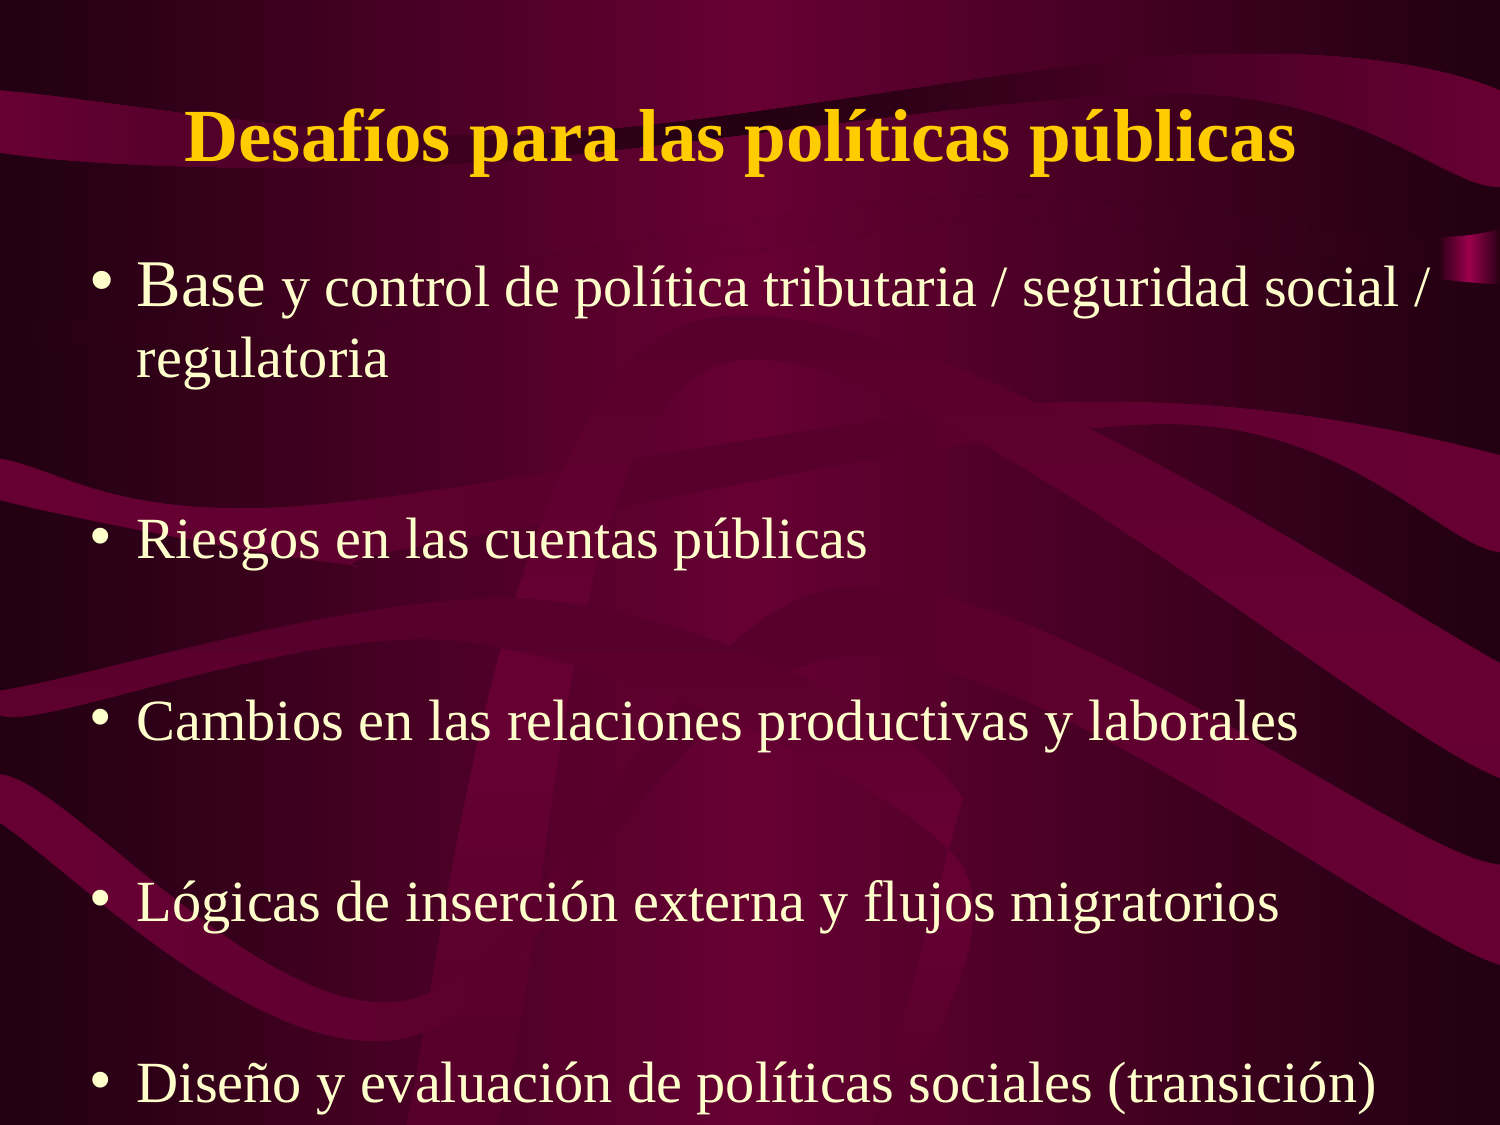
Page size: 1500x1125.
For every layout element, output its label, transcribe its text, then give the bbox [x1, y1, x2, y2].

text_box Desafíos para las políticas públicas [46, 78, 1436, 185]
list Base y control de política tributaria / seguridad social / regulatoria Riesgos en las cuentas públicas Cambios en las relaciones productivas y laborales Lógicas de inserción externa y flujos migratorios Diseño y evaluación de políticas sociales (transición) [0, 231, 1483, 752]
